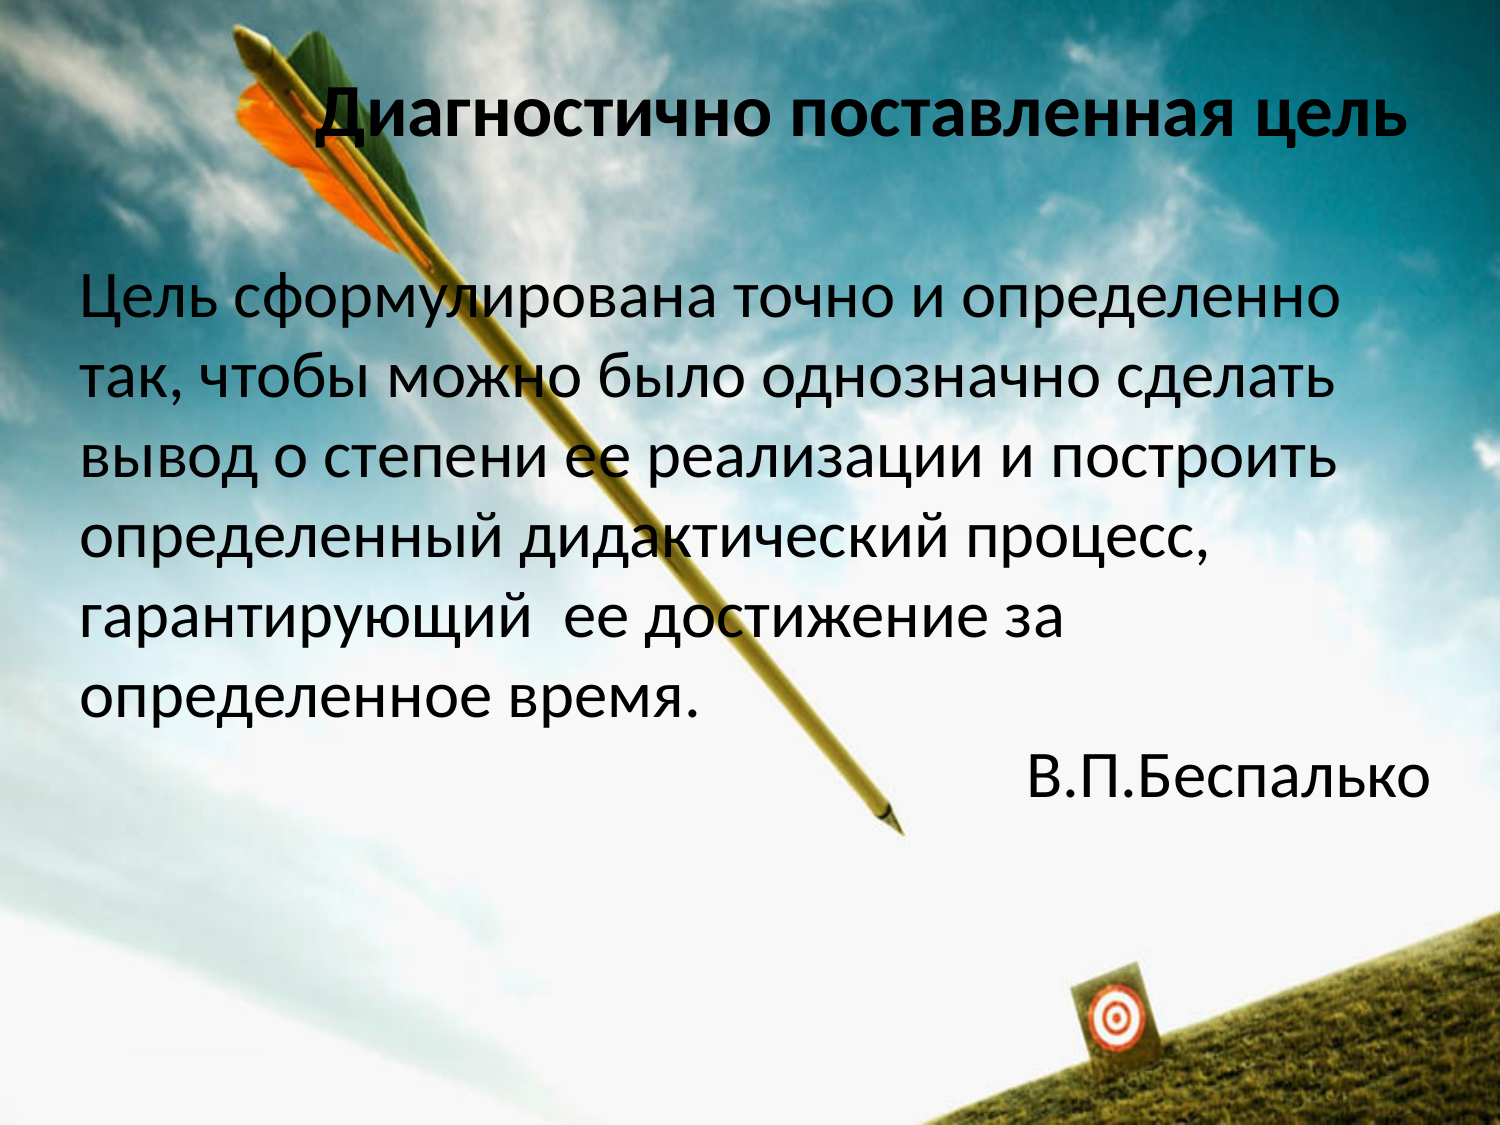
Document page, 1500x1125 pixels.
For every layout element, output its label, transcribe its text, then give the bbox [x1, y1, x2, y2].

text_box Цель сформулирована точно и определенно так, чтобы можно было однозначно сделать вывод о степени ее реализации и построить определенный дидактический процесс, гарантирующий ее достижение за определенное время. В.П.Беспалько [64, 243, 1447, 818]
picture [0, 0, 1500, 1125]
text_box Диагностично поставленная цель [301, 54, 1447, 160]
